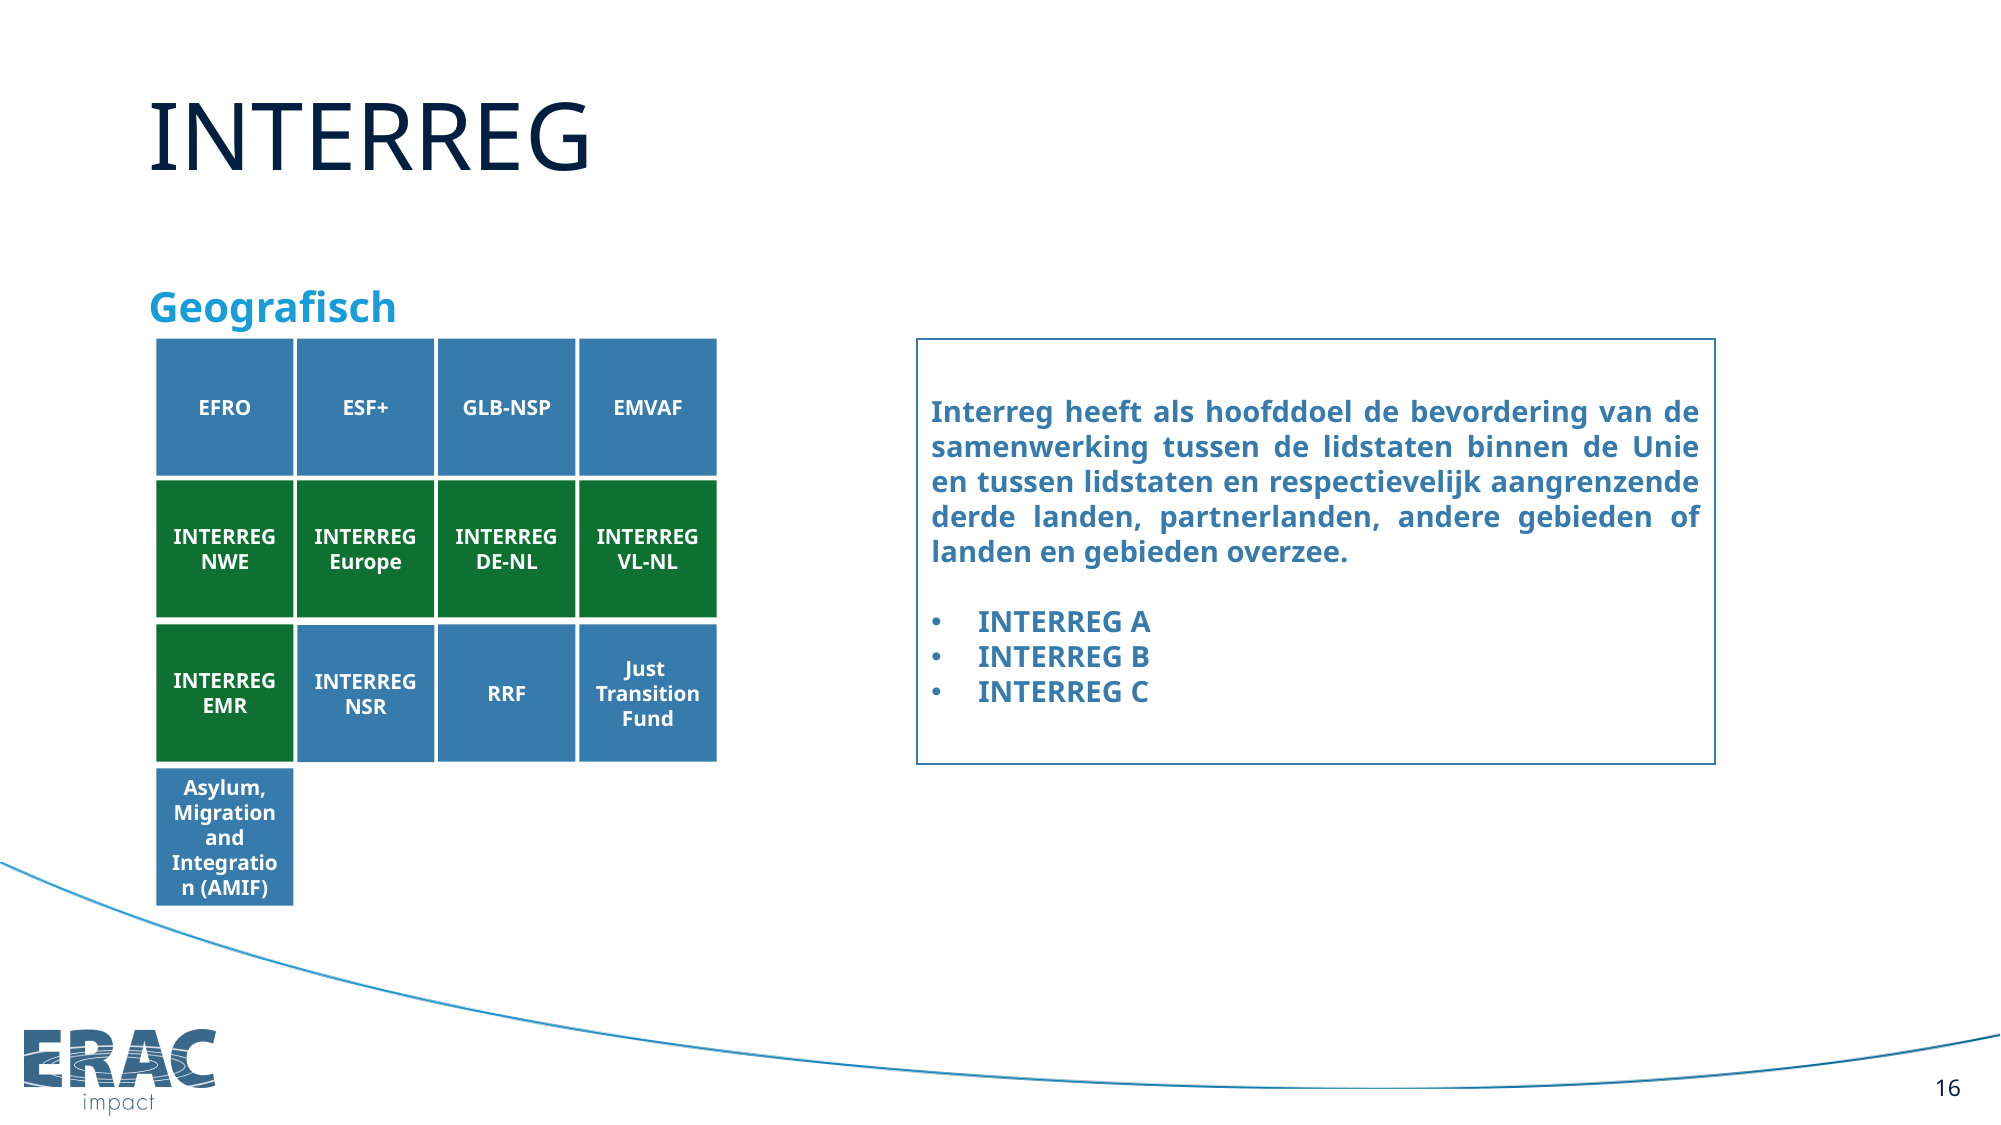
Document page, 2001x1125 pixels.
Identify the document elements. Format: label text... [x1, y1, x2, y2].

text_box Geografisch [133, 272, 484, 338]
text_box INTERREG [133, 46, 1815, 234]
picture [0, 861, 2000, 1116]
text_box Interreg heeft als hoofddoel de bevordering van de samenwerking tussen de lidstaten binnen de Unie en tussen lidstaten en respectievelijk aangrenzende derde landen, partnerlanden, andere gebieden of landen en gebieden overzee. INTERREG A INTERREG B INTERREG C [916, 338, 1716, 765]
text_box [156, 338, 717, 906]
